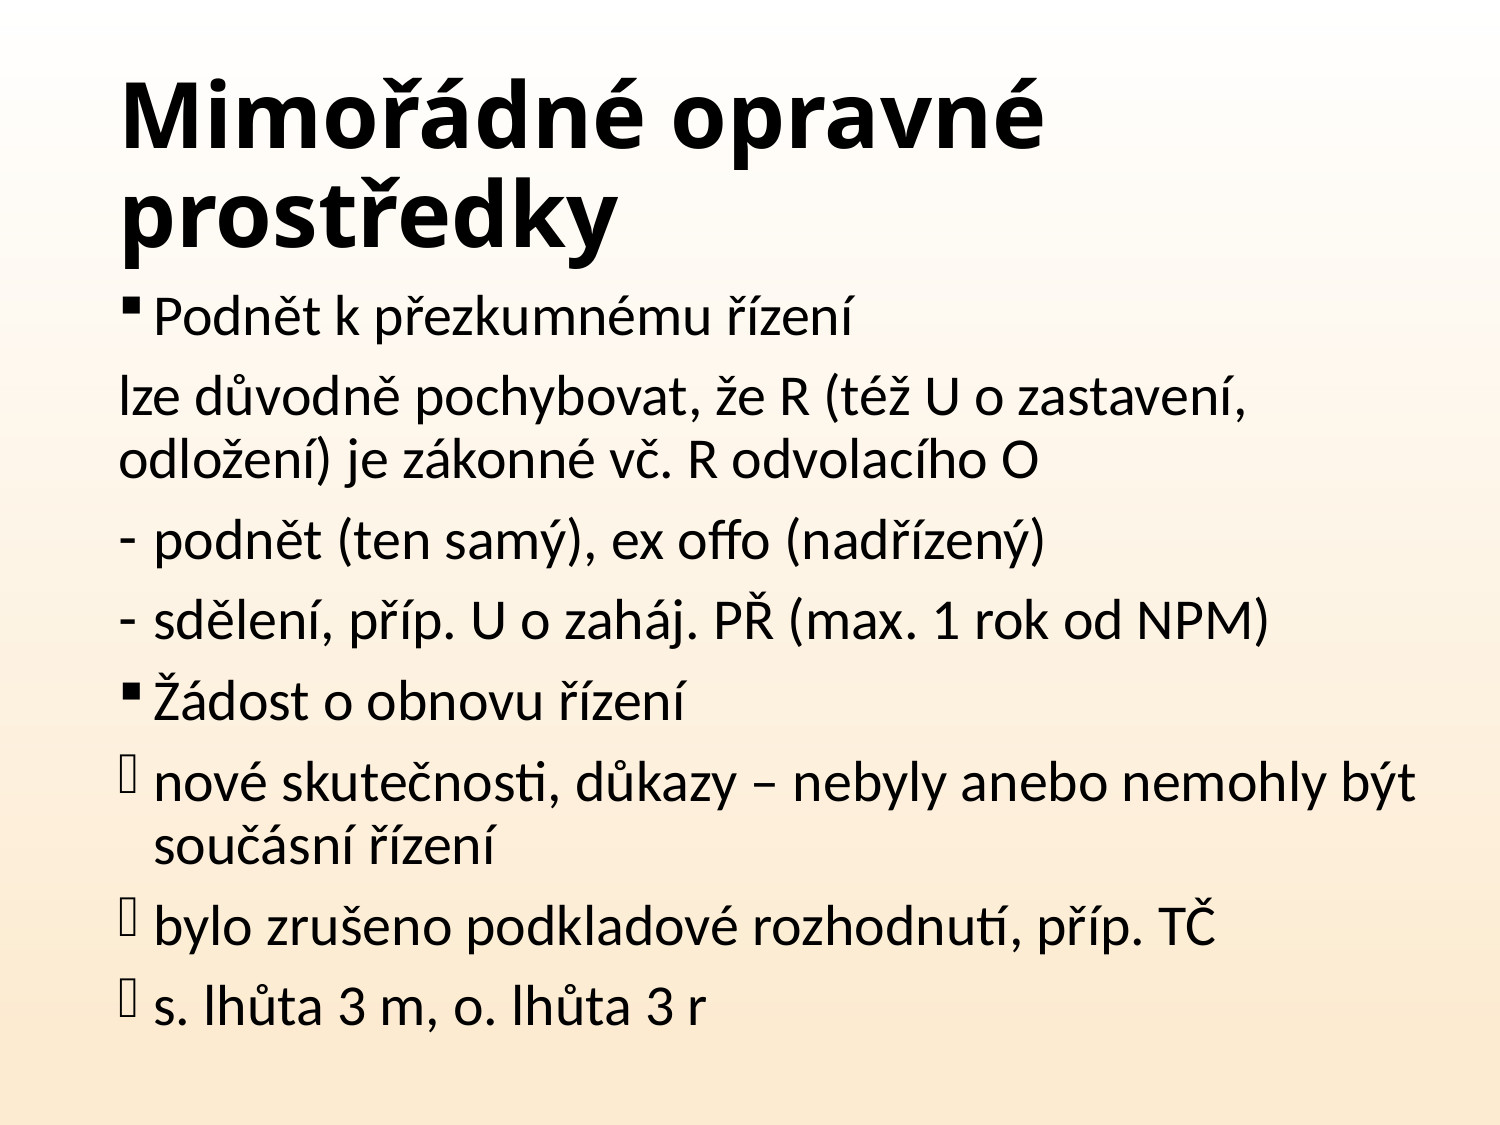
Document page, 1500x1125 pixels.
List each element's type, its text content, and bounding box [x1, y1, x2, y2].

title Mimořádné opravné prostředky [103, 59, 1397, 277]
list Podnět k přezkumnému řízení lze důvodně pochybovat, že R (též U o zastavení, odložení) je zákonné vč. R odvolacího O podnět (ten samý), ex offo (nadřízený) sdělení, příp. U o zaháj. PŘ (max. 1 rok od NPM) Žádost o obnovu řízení nové skutečnosti, důkazy – nebyly anebo nemohly být součásní řízení bylo zrušeno podkladové rozhodnutí, příp. TČ s. lhůta 3 m, o. lhůta 3 r [103, 277, 1471, 1047]
